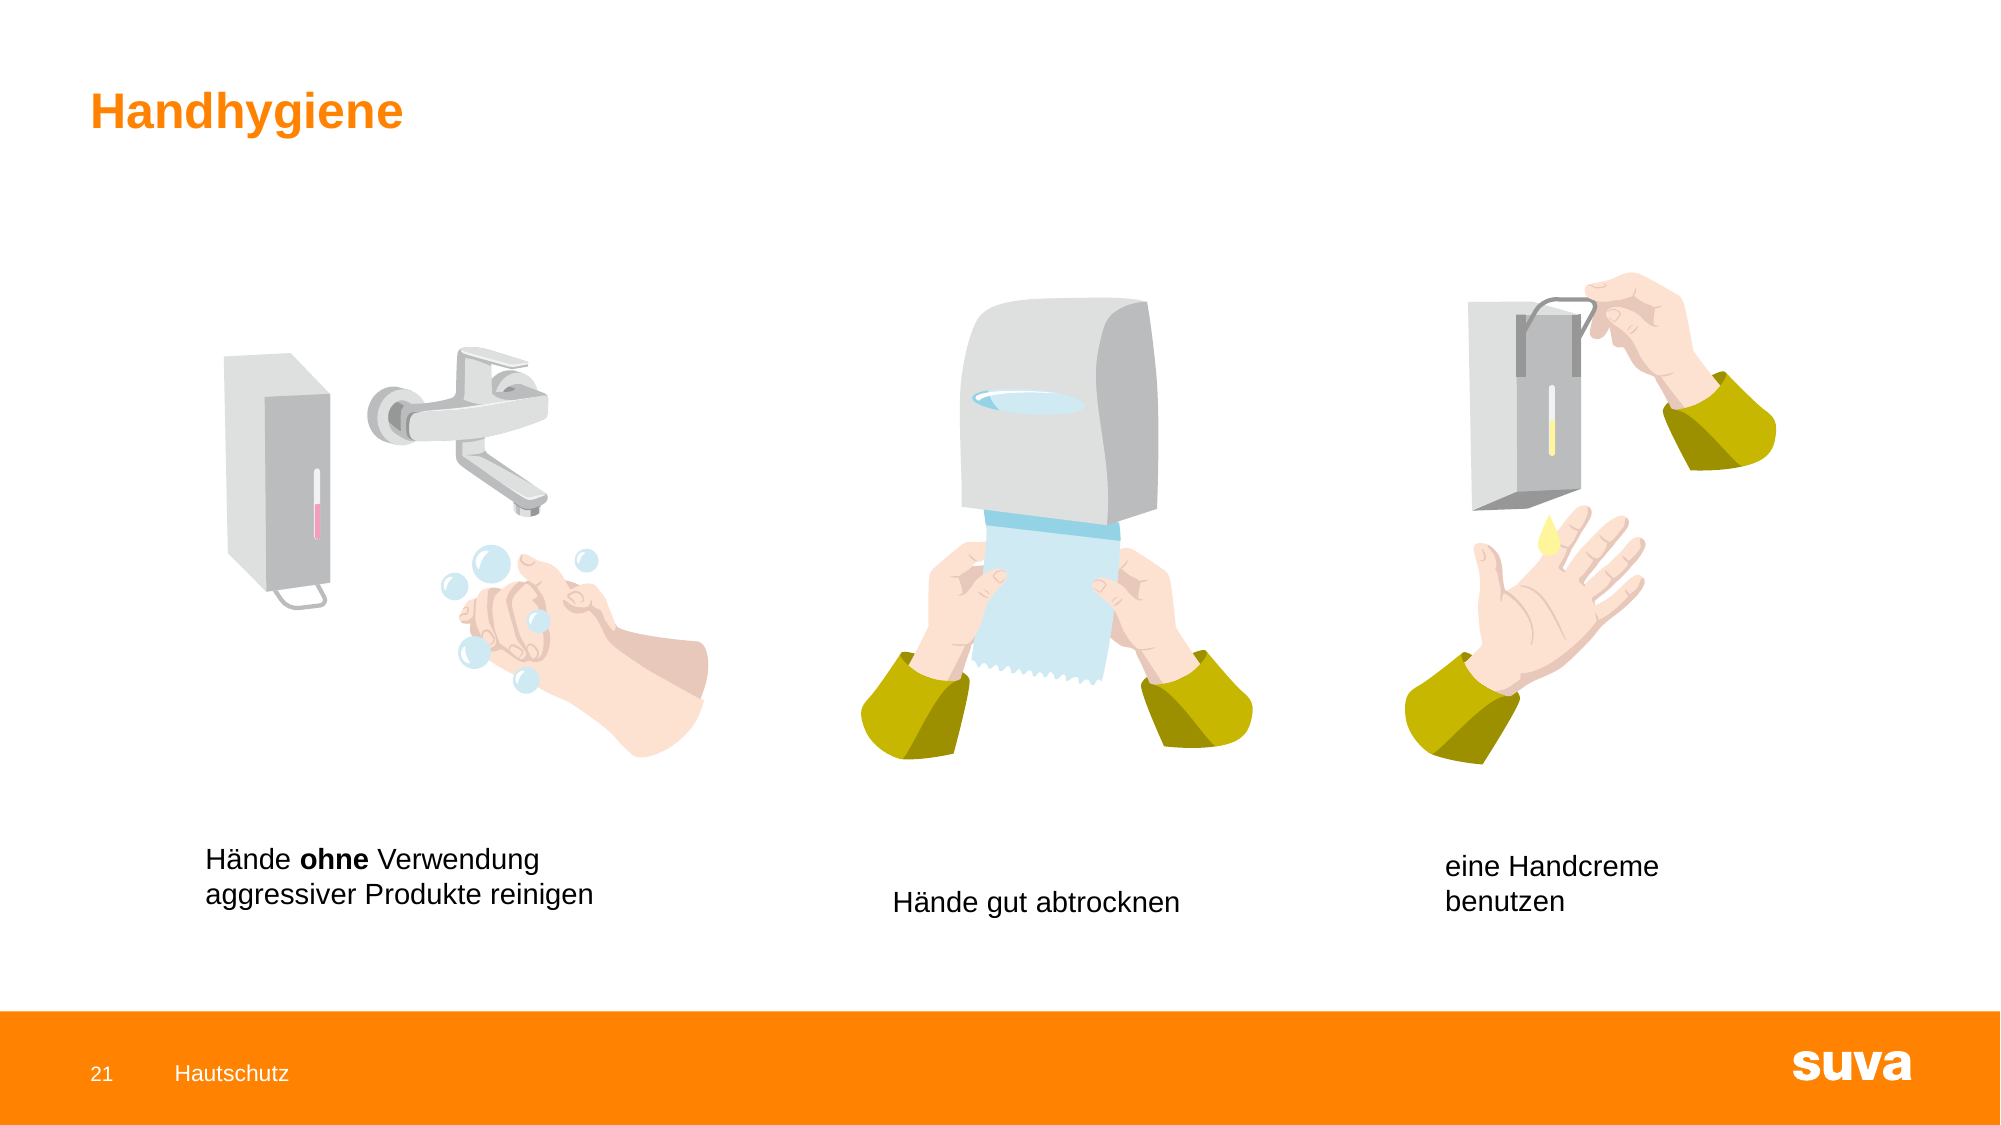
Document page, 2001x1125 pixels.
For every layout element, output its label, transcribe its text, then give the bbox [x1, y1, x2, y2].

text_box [1405, 272, 1777, 765]
text_box Hände ohne Verwendung aggressiver Produkte reinigen [190, 832, 611, 918]
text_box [861, 297, 1253, 760]
title Handhygiene [90, 78, 1851, 220]
text_box eine Handcreme benutzen [1445, 847, 1767, 918]
list Hautschutz [174, 753, 832, 1125]
text_box Hände gut abtrocknen [892, 883, 1182, 919]
picture [1793, 1051, 1912, 1081]
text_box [223, 347, 719, 758]
slide_number 21 [90, 1058, 174, 1088]
